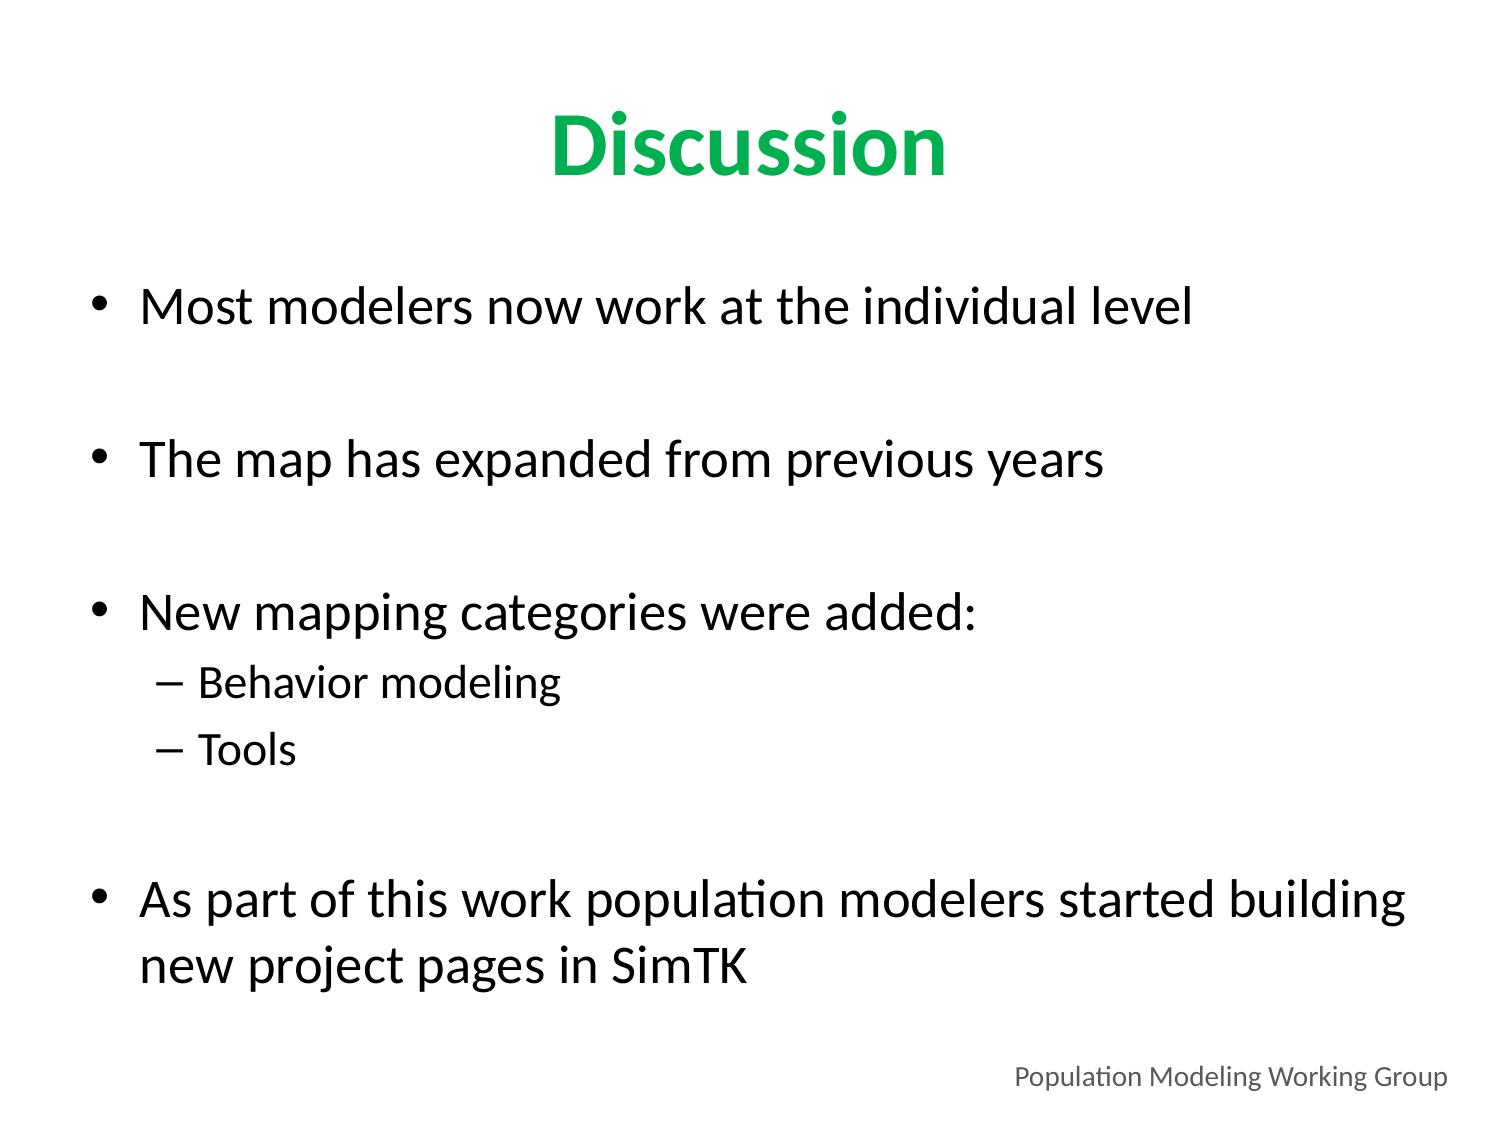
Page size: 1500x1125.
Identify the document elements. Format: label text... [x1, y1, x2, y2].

list Most modelers now work at the individual level The map has expanded from previous years New mapping categories were added: Behavior modeling Tools As part of this work population modelers started building new project pages in SimTK [75, 262, 1425, 1005]
title Discussion [75, 45, 1425, 233]
